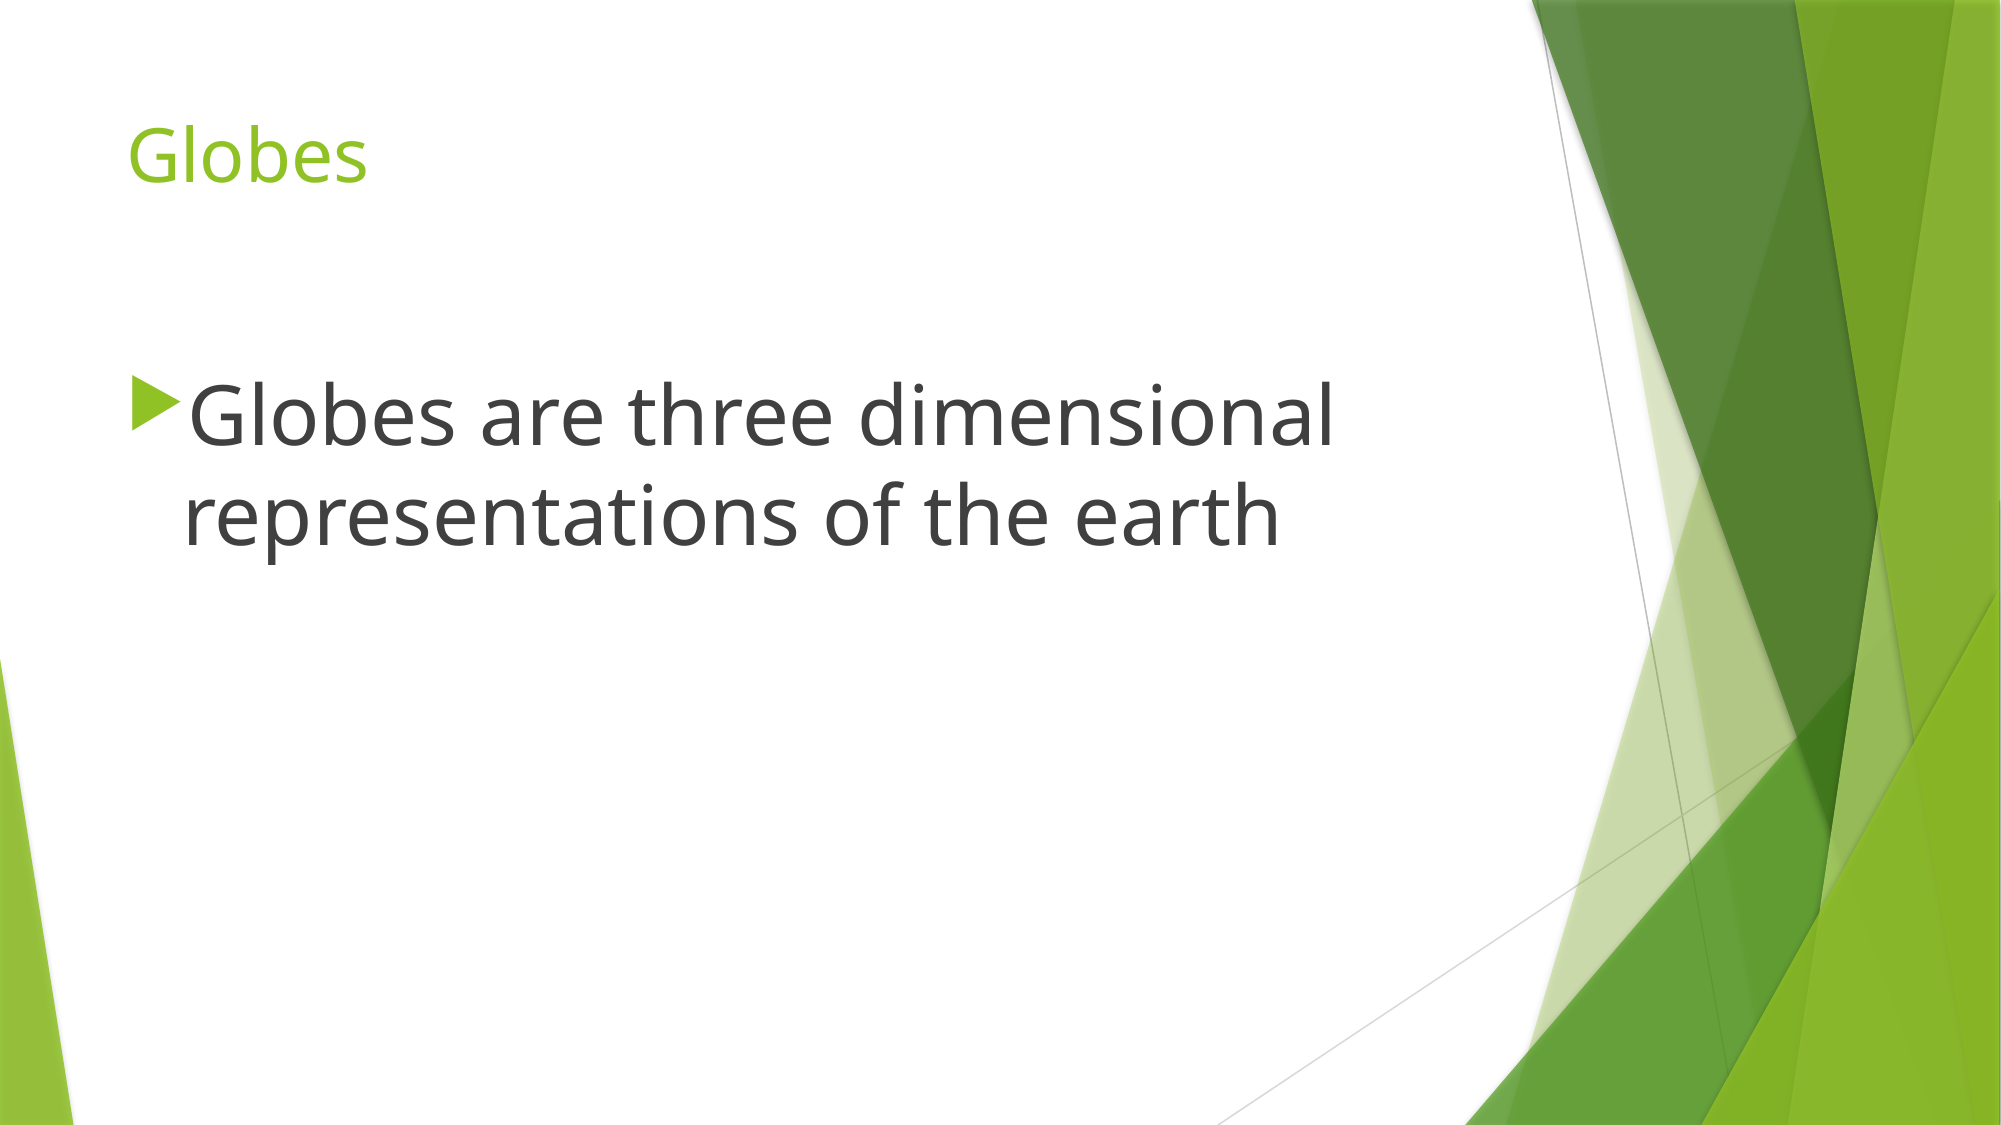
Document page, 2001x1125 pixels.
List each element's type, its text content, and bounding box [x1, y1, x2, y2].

title Globes [111, 99, 1522, 317]
list Globes are three dimensional representations of the earth [111, 354, 1522, 992]
